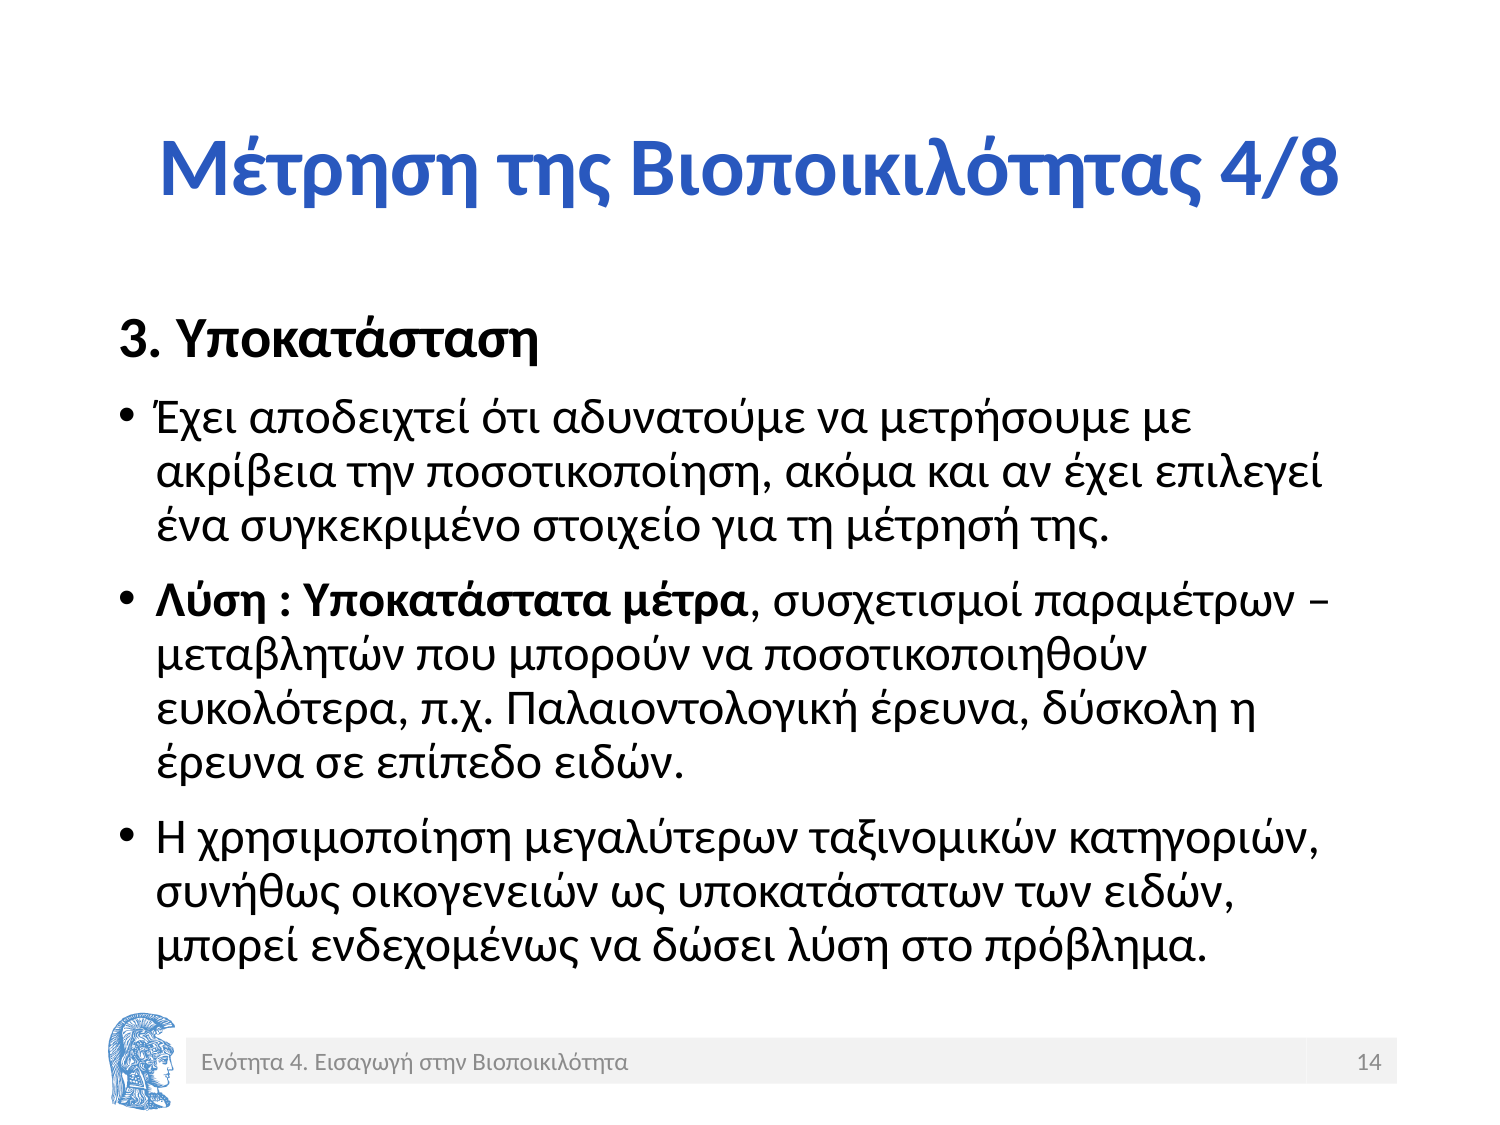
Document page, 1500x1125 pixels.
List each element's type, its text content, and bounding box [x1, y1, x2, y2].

picture [103, 1014, 186, 1114]
footer Ενότητα 4. Εισαγωγή στην Βιοποικιλότητα [186, 1037, 1306, 1084]
title Μέτρηση της Βιοποικιλότητας 4/8 [103, 59, 1397, 278]
list 3. Υποκατάσταση Έχει αποδειχτεί ότι αδυνατούμε να μετρήσουμε με ακρίβεια την ποσοτικοποίηση, ακόμα και αν έχει επιλεγεί ένα συγκεκριμένο στοιχείο για τη μέτρησή της. Λύση : Υποκατάστατα μέτρα, συσχετισμοί παραμέτρων – μεταβλητών που μπορούν να ποσοτικοποιηθούν ευκολότερα, π.χ. Παλαιοντολογική έρευνα, δύσκολη η έρευνα σε επίπεδο ειδών. Η χρησιμοποίηση μεγαλύτερων ταξινομικών κατηγοριών, συνήθως οικογενειών ως υποκατάστατων των ειδών, μπορεί ενδεχομένως να δώσει λύση στο πρόβλημα. [103, 299, 1397, 1014]
slide_number 14 [1306, 1037, 1397, 1084]
